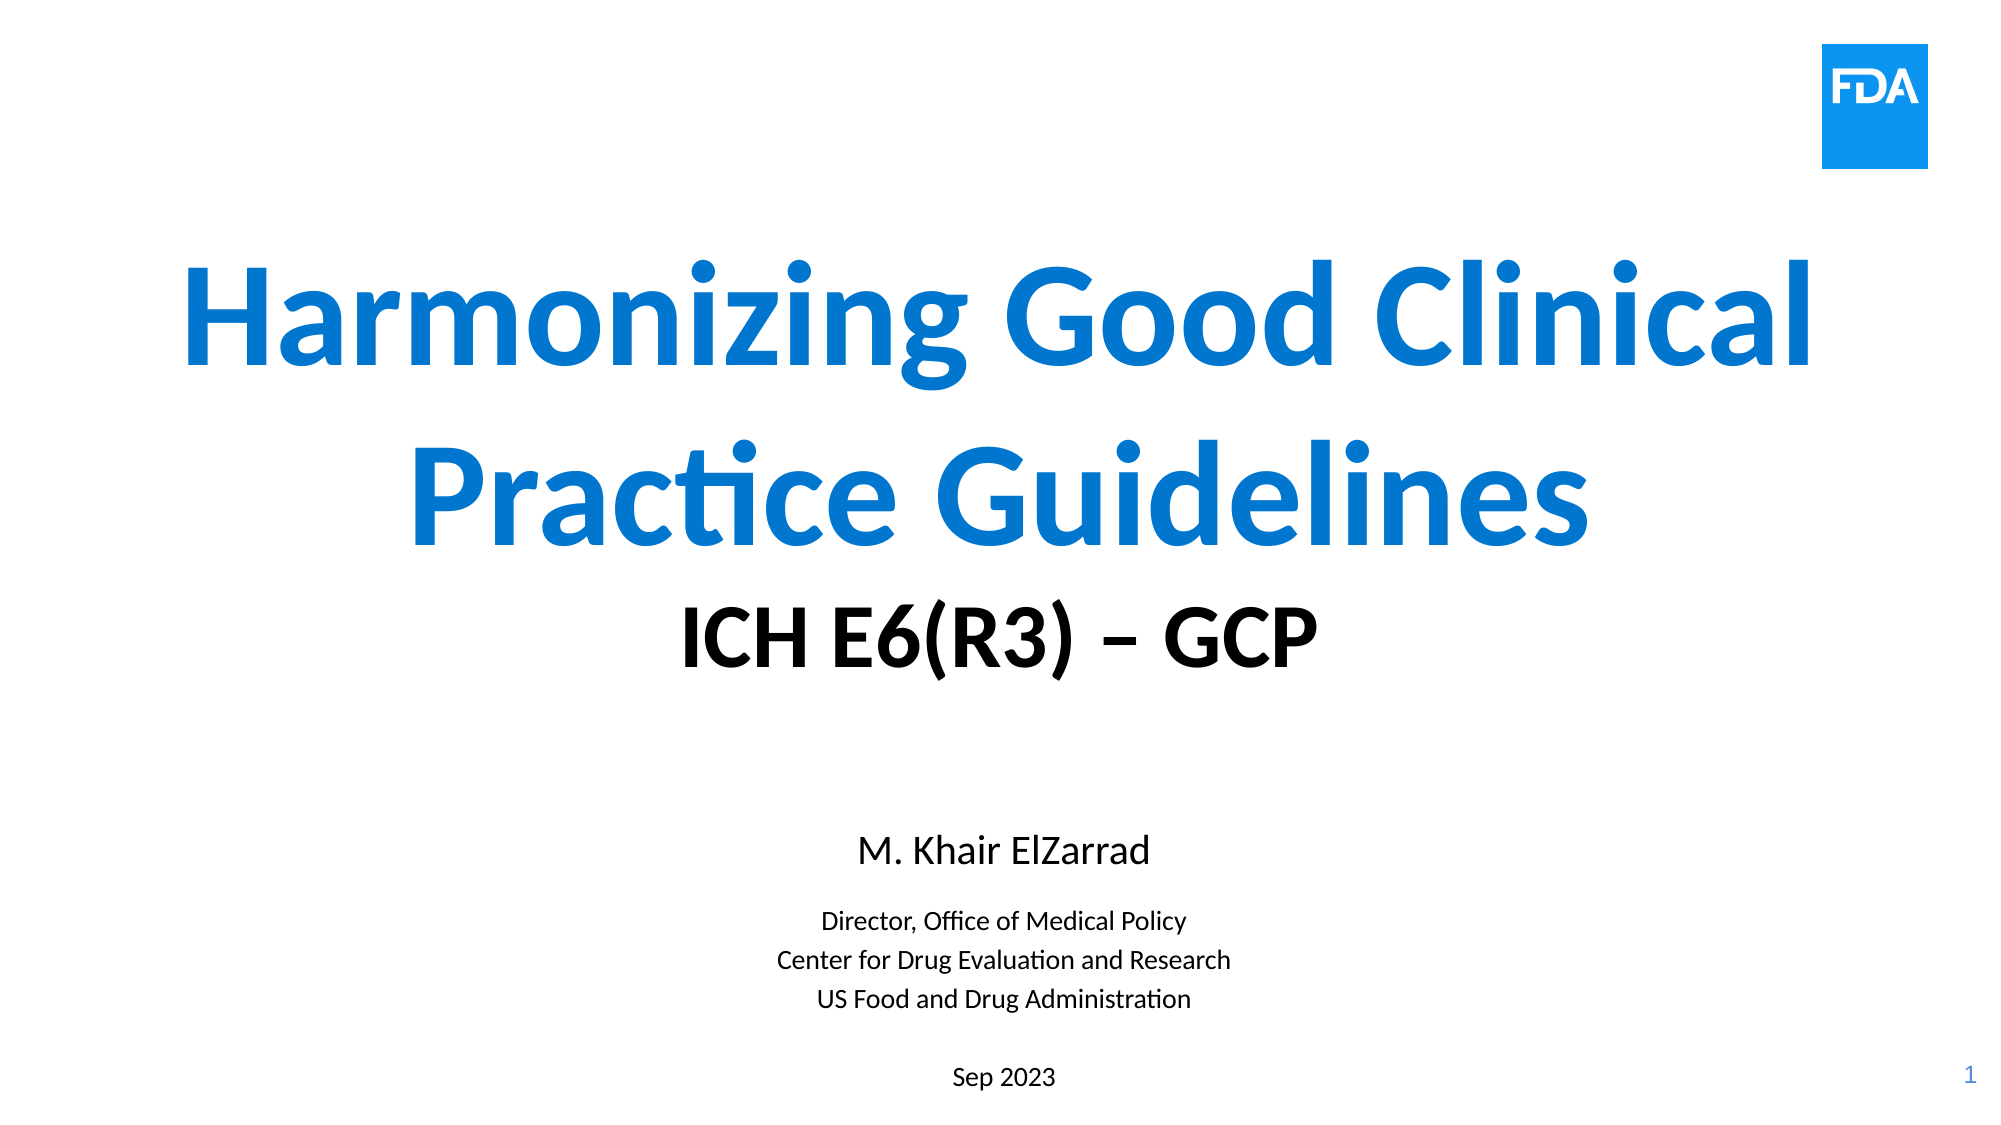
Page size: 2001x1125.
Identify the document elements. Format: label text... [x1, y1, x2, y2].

title Harmonizing Good Clinical Practice Guidelines ICH E6(R3) – GCP [0, 208, 2000, 418]
text_box M. Khair ElZarrad Director, Office of Medical Policy Center for Drug Evaluation and Research US Food and Drug Administration Sep 2023 [8, 811, 2000, 1100]
picture [1822, 44, 1928, 169]
